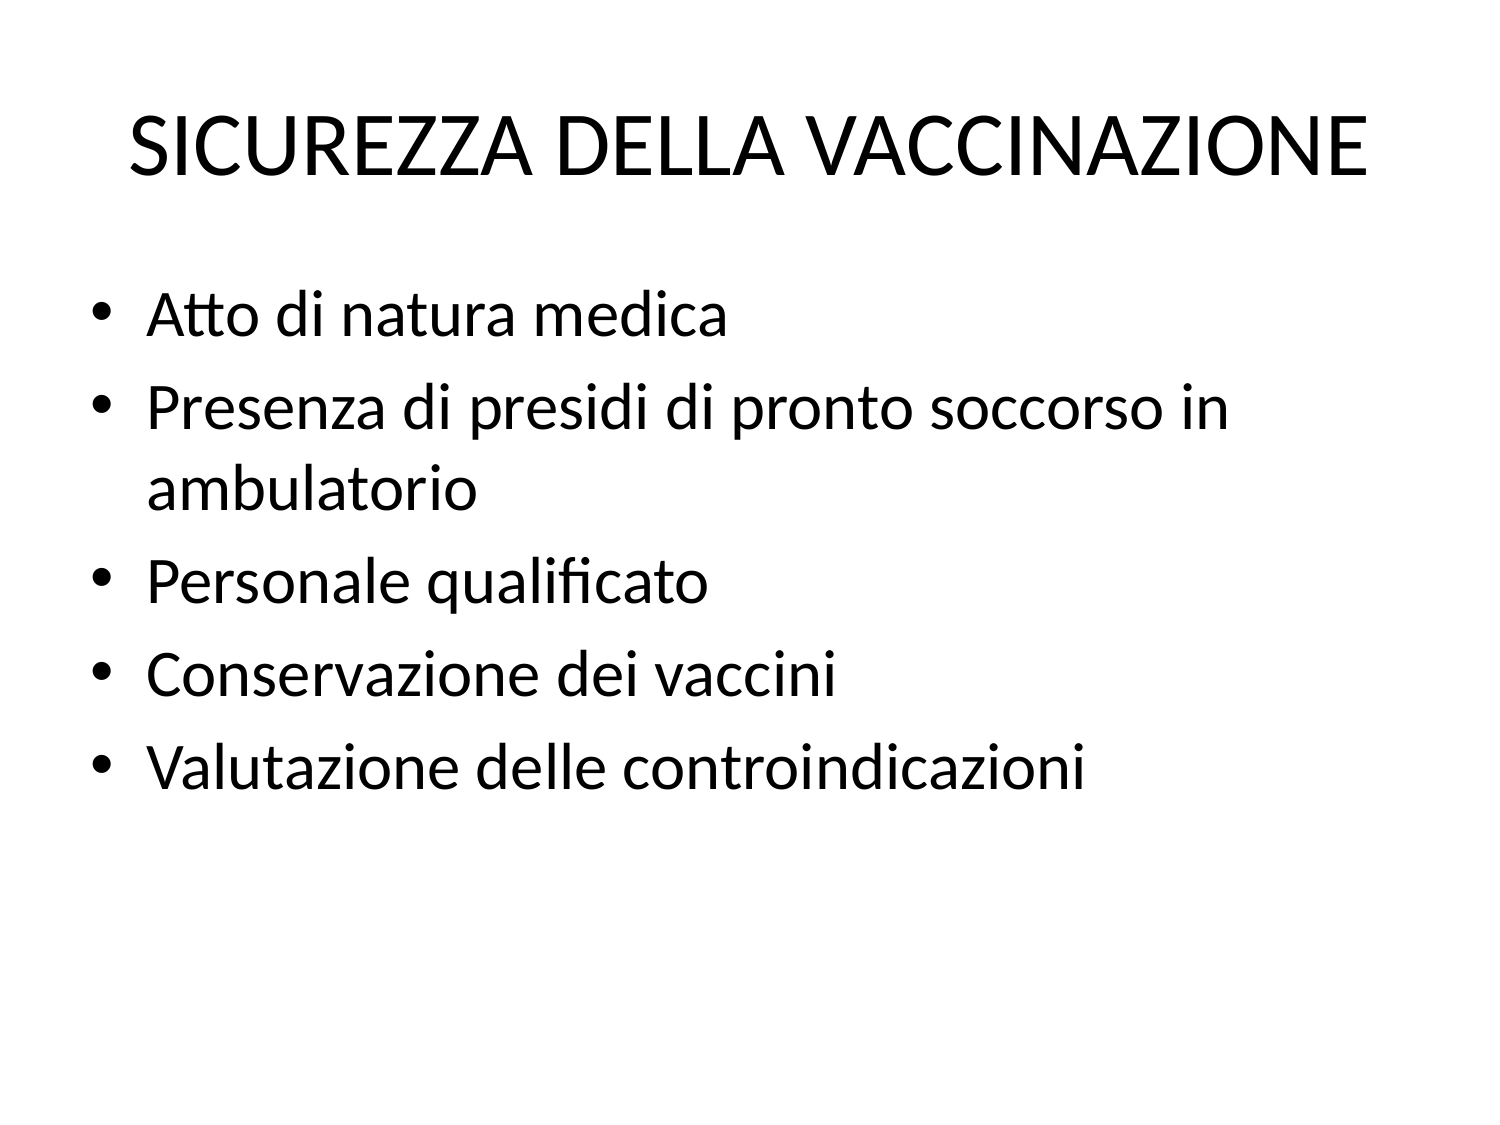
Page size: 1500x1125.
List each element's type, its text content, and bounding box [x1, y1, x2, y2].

list Atto di natura medica Presenza di presidi di pronto soccorso in ambulatorio Personale qualificato Conservazione dei vaccini Valutazione delle controindicazioni [75, 262, 1425, 1005]
title SICUREZZA DELLA VACCINAZIONE [75, 45, 1425, 233]
